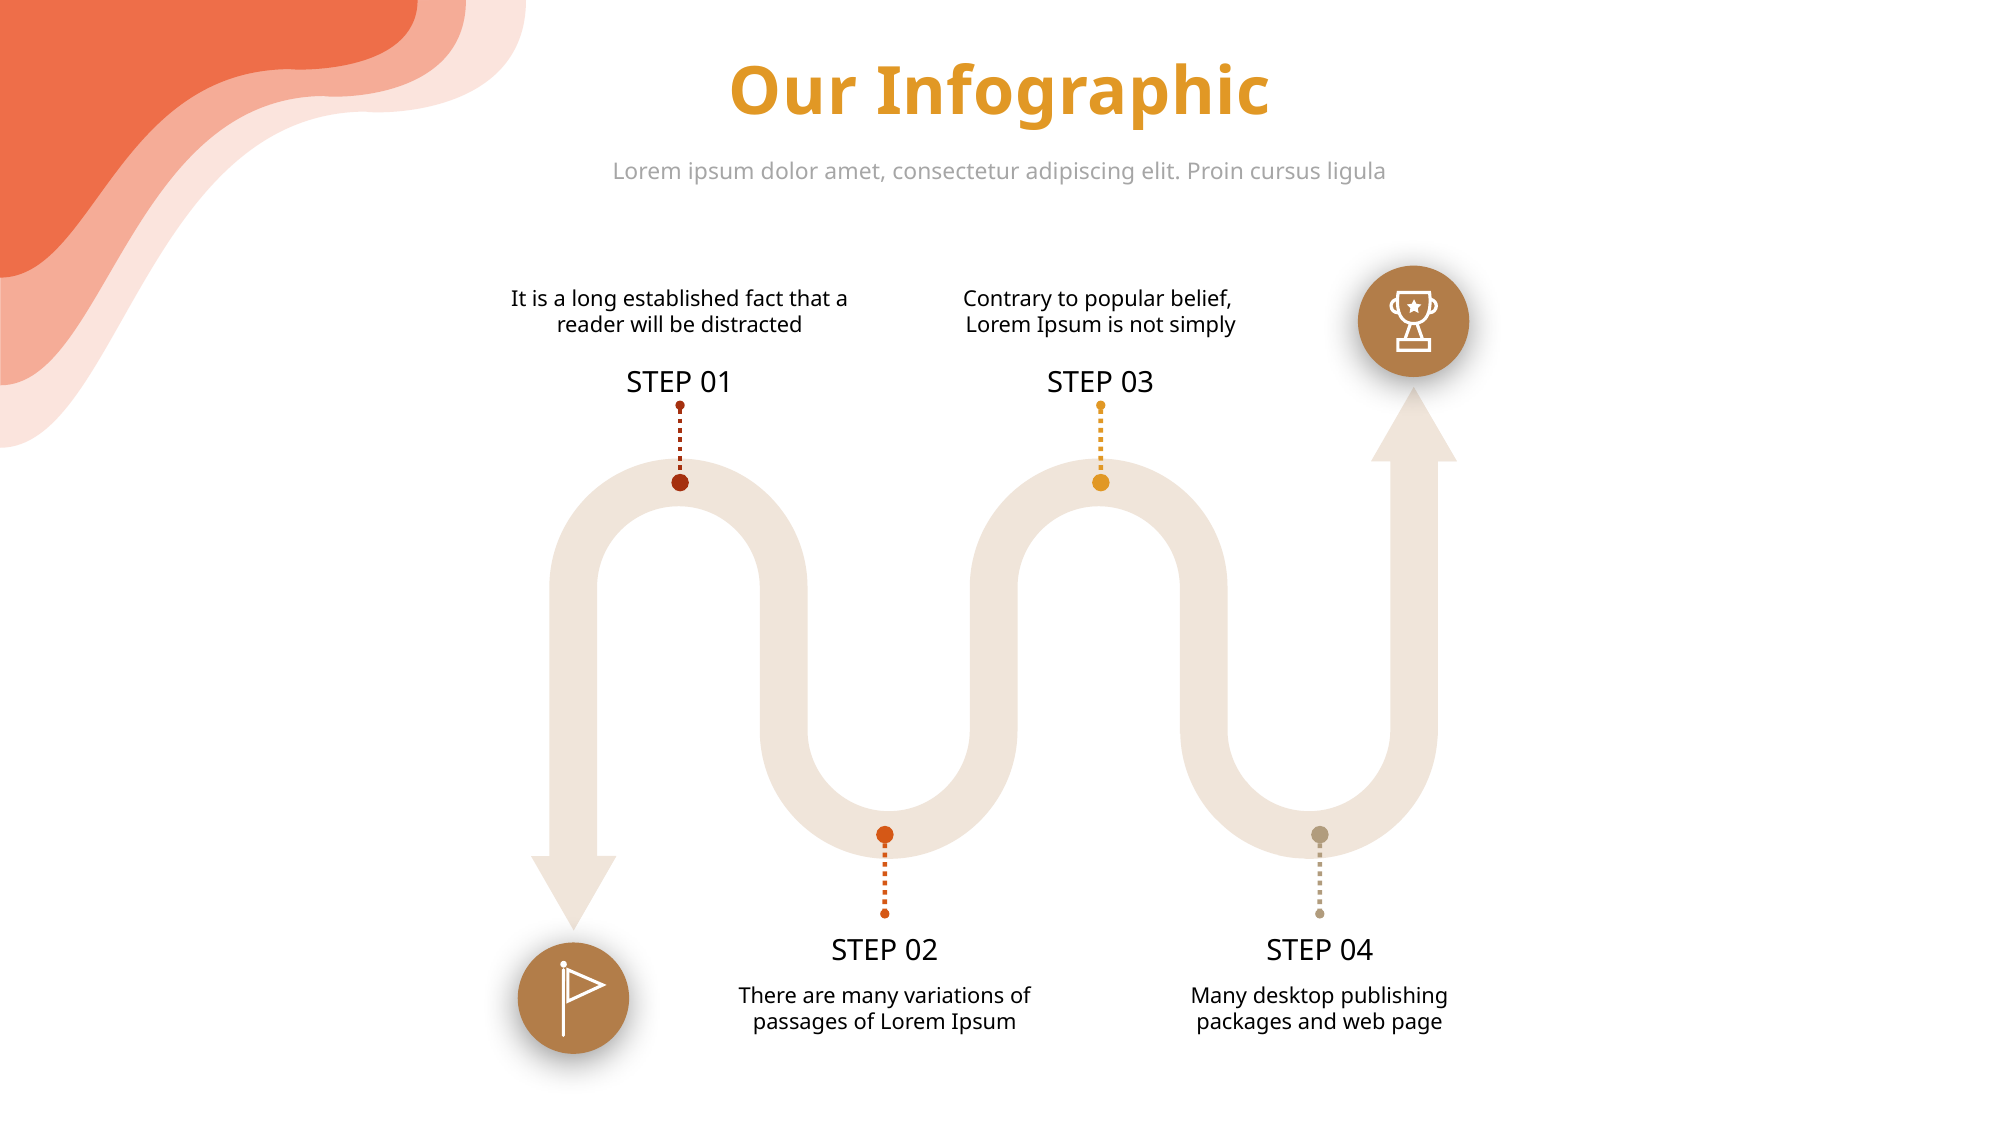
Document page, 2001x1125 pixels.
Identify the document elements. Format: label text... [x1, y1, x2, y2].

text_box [0, 0, 526, 448]
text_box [493, 265, 1507, 1054]
text_box Our Infographic [627, 49, 1373, 137]
text_box Lorem ipsum dolor amet, consectetur adipiscing elit. Proin cursus ligula [546, 138, 1454, 192]
